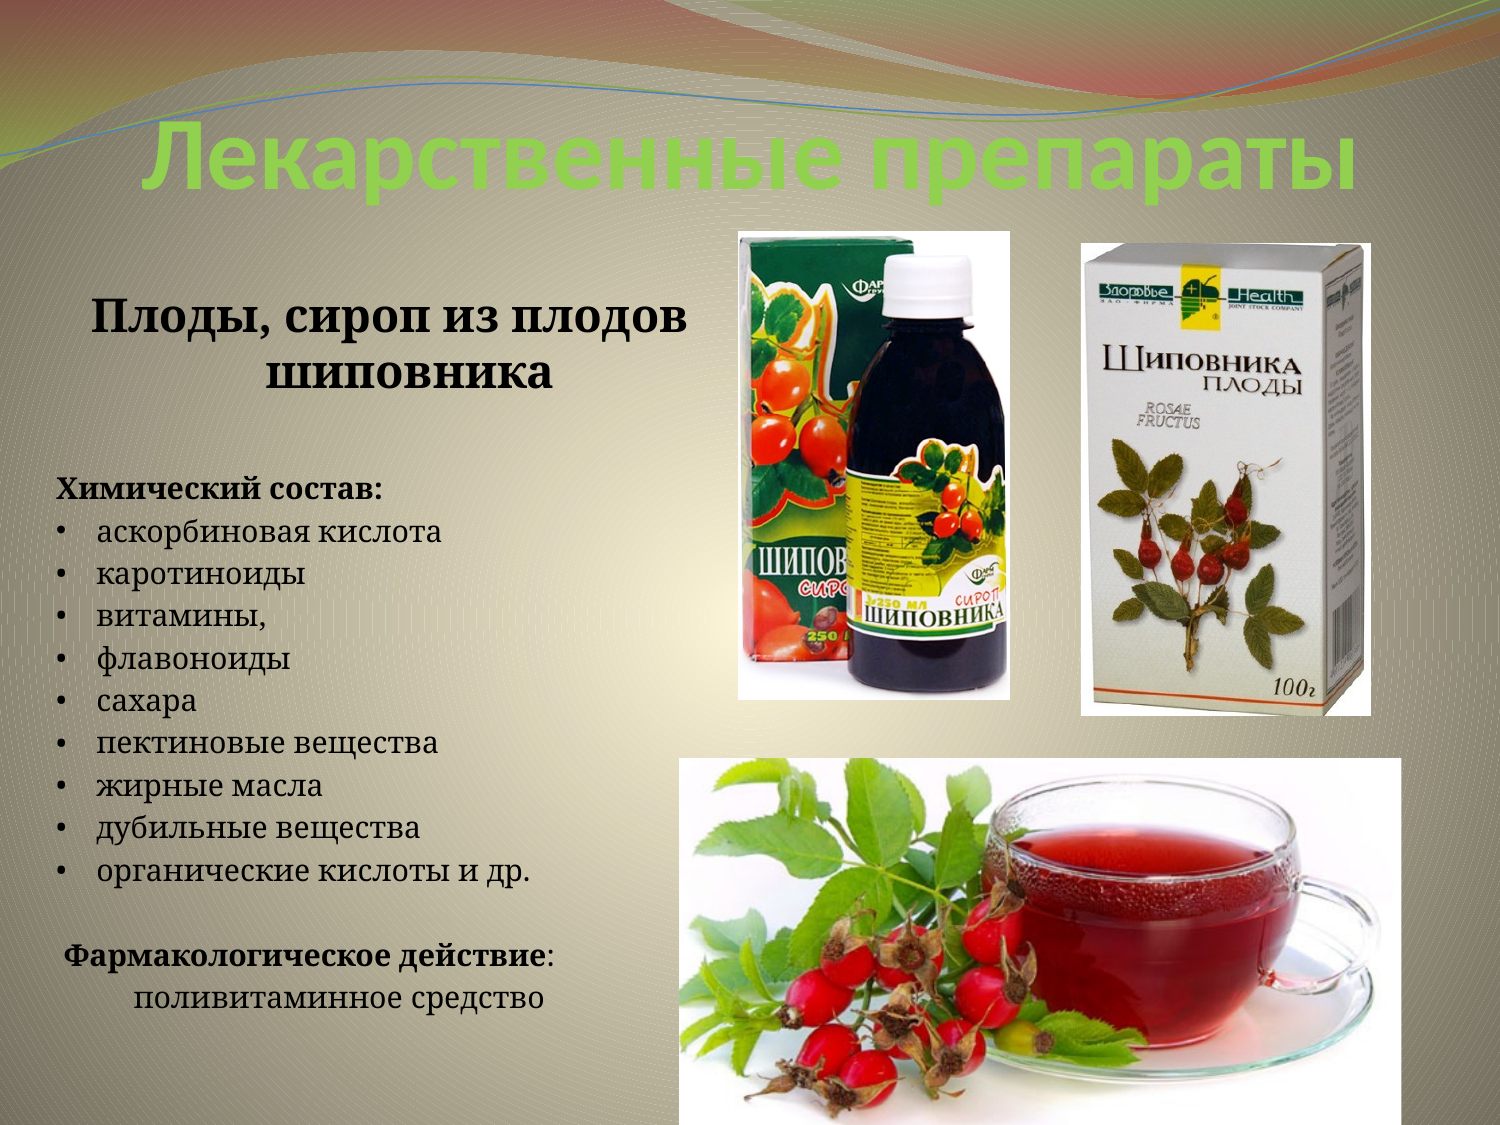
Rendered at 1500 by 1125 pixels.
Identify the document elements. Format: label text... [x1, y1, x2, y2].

text_box Плоды, сироп из плодов шиповника Химический состав: аскорбиновая кислота каротиноиды витамины, флавоноиды сахара пектиновые вещества жирные масла дубильные вещества органические кислоты и др. Фармакологическое действие: поливитаминное средство [41, 278, 739, 1071]
picture [737, 231, 1011, 700]
picture [1080, 243, 1372, 717]
picture [678, 758, 1402, 1125]
text_box Лекарственные препараты [76, 78, 1427, 208]
